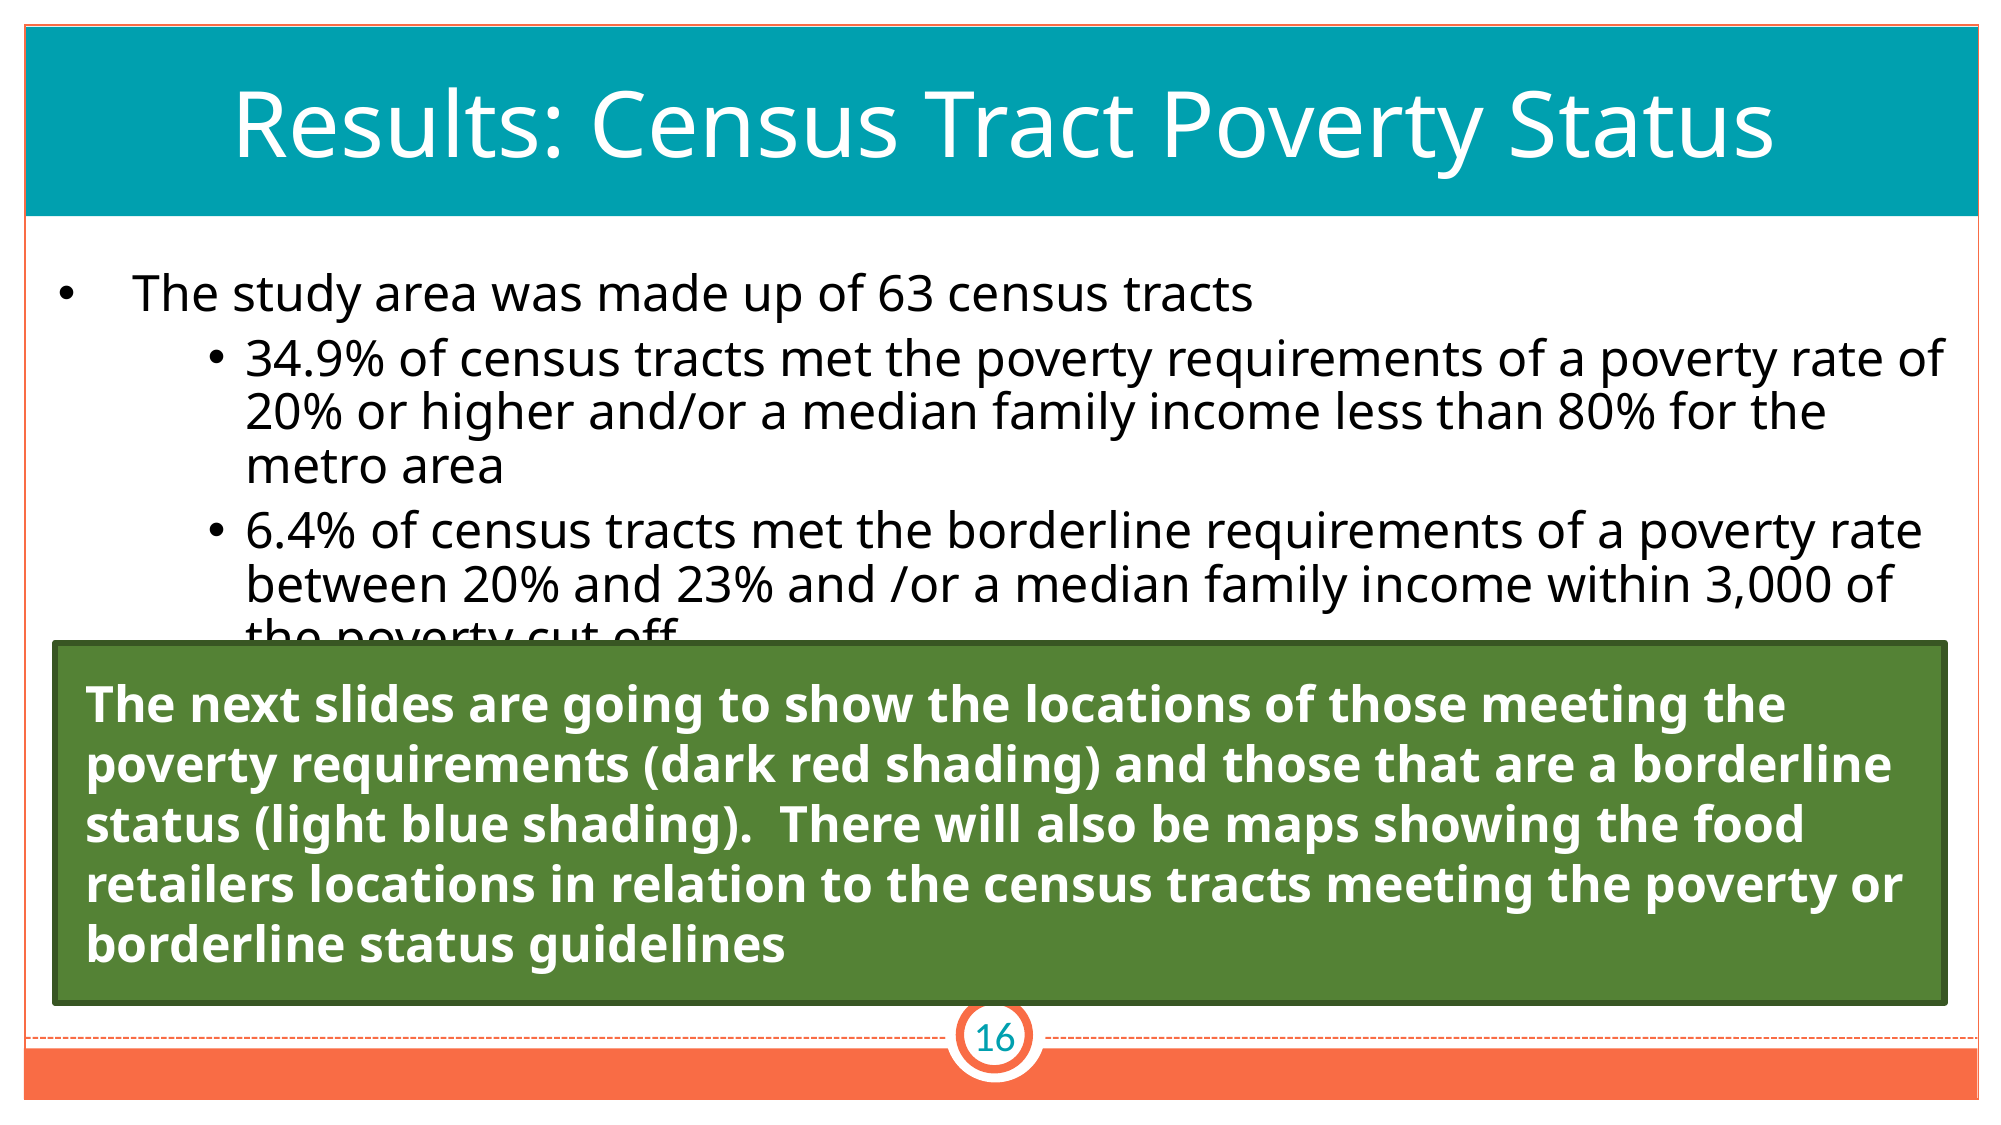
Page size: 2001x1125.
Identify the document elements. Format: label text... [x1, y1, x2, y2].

text_box The next slides are going to show the locations of those meeting the poverty requirements (dark red shading) and those that are a borderline status (light blue shading). There will also be maps showing the food retailers locations in relation to the census tracts meeting the poverty or borderline status guidelines [55, 642, 1945, 1003]
list The study area was made up of 63 census tracts 34.9% of census tracts met the poverty requirements of a poverty rate of 20% or higher and/or a median family income less than 80% for the metro area 6.4% of census tracts met the borderline requirements of a poverty rate between 20% and 23% and /or a median family income within 3,000 of the poverty cut off [42, 260, 1968, 1008]
title Results: Census Tract Poverty Status [111, 38, 1898, 217]
